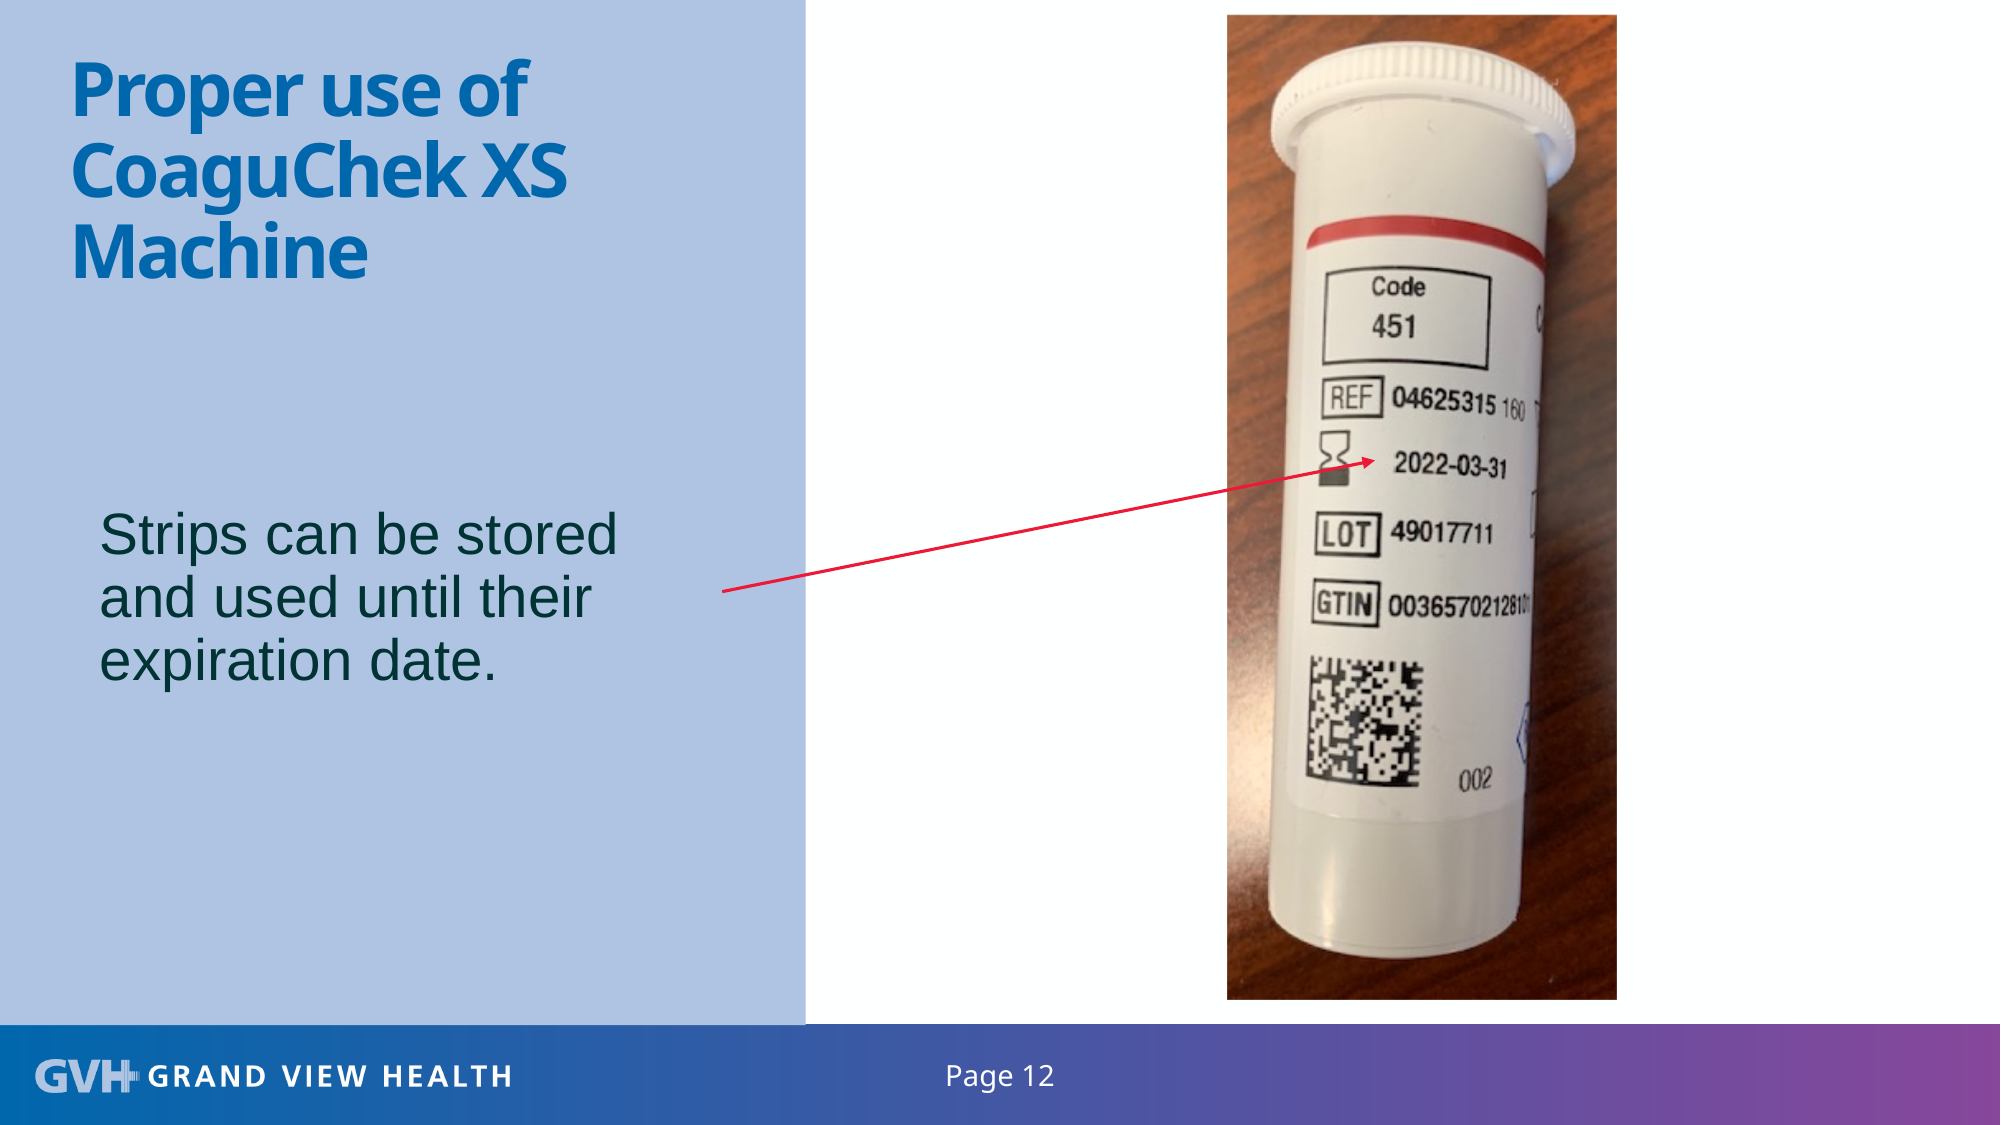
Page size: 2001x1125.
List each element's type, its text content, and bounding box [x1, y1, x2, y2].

title Proper use of CoaguChek XS Machine [54, 39, 723, 303]
picture [928, 16, 1915, 999]
list Strips can be stored and used until their expiration date. [85, 496, 680, 709]
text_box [722, 460, 1375, 592]
picture [35, 1059, 510, 1093]
